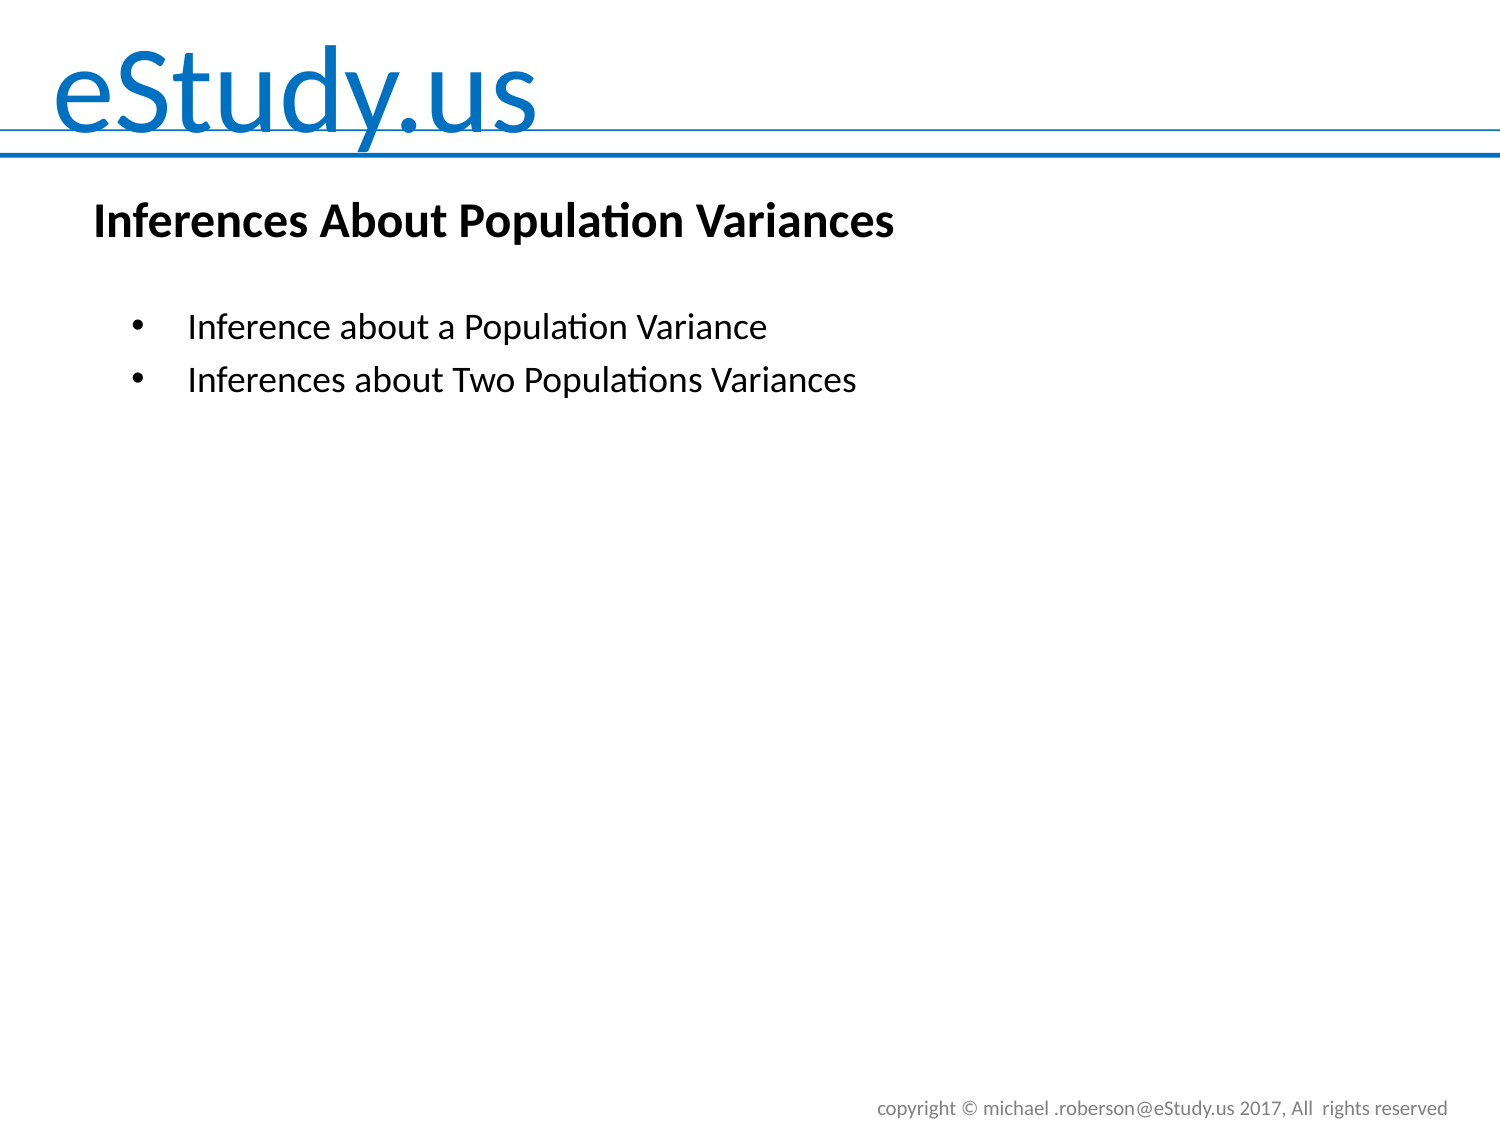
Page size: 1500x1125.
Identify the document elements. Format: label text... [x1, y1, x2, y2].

title Inferences About Population Variances [78, 180, 1354, 295]
list Inference about a Population Variance Inferences about Two Populations Variances [116, 294, 1384, 424]
